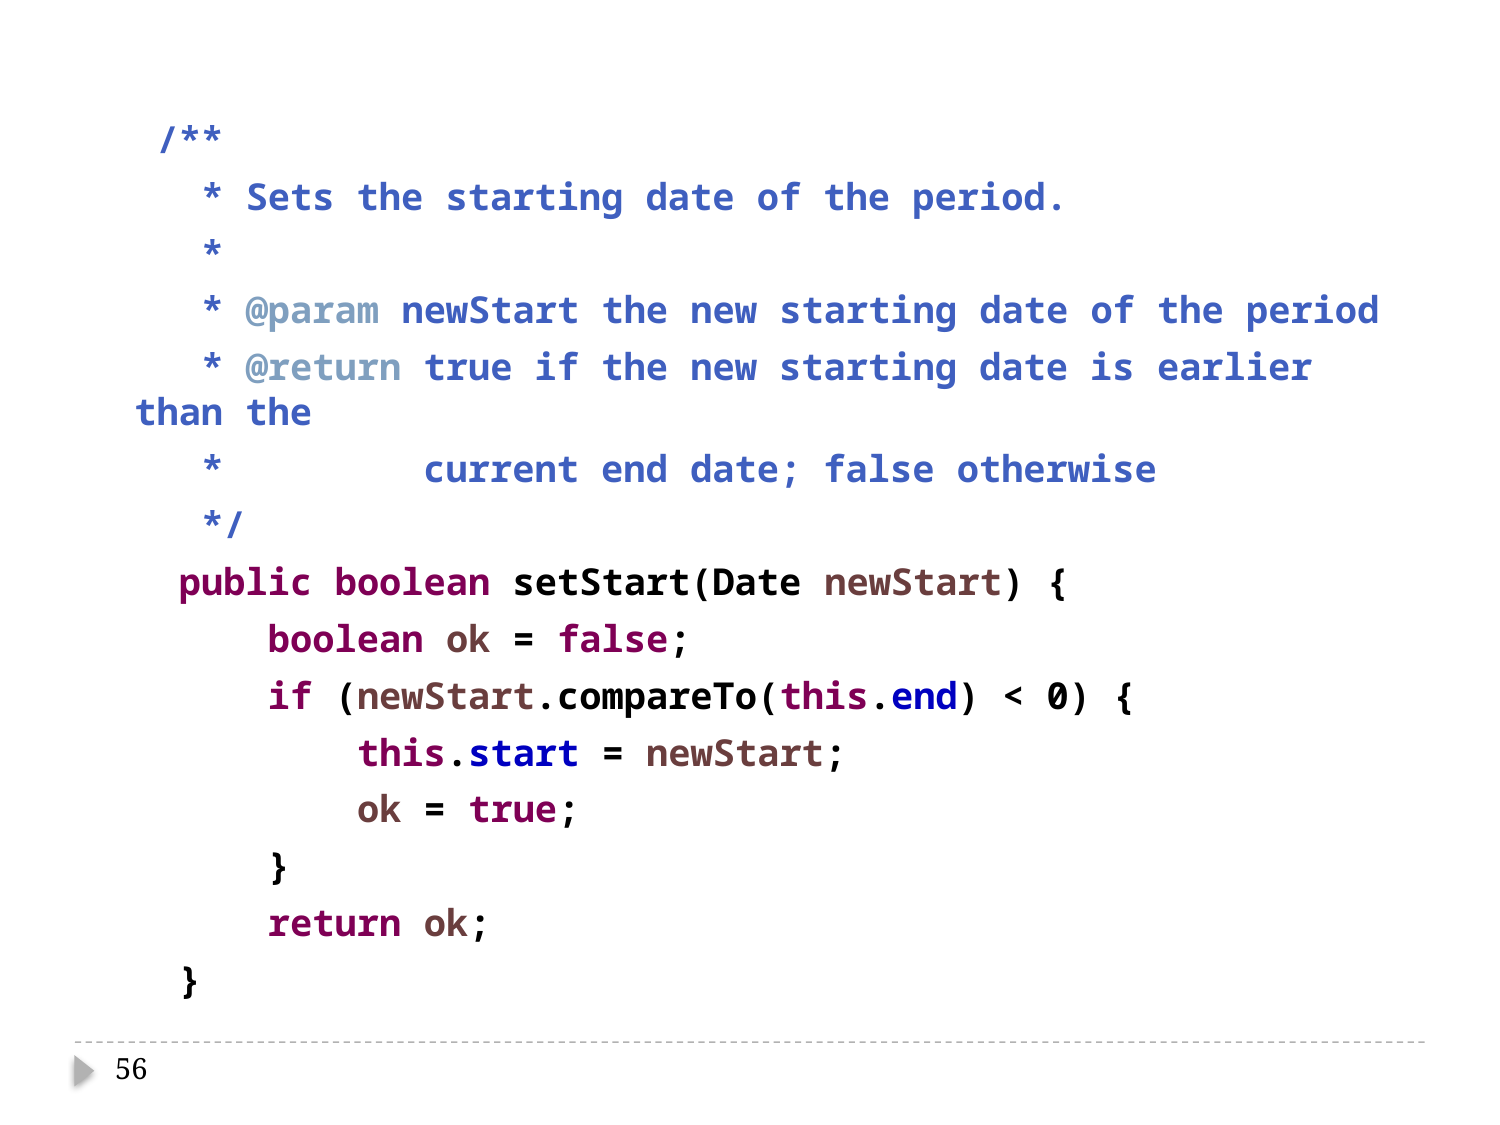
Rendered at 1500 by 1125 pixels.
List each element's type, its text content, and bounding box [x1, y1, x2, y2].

slide_number 56 [100, 1042, 426, 1103]
list /** * Sets the starting date of the period. * * @param newStart the new starting date of the period * @return true if the new starting date is earlier than the * current end date; false otherwise */ public boolean setStart(Date newStart) { boolean ok = false; if (newStart.compareTo(this.end) < 0) { this.start = newStart; ok = true; } return ok; } [74, 51, 1426, 1011]
